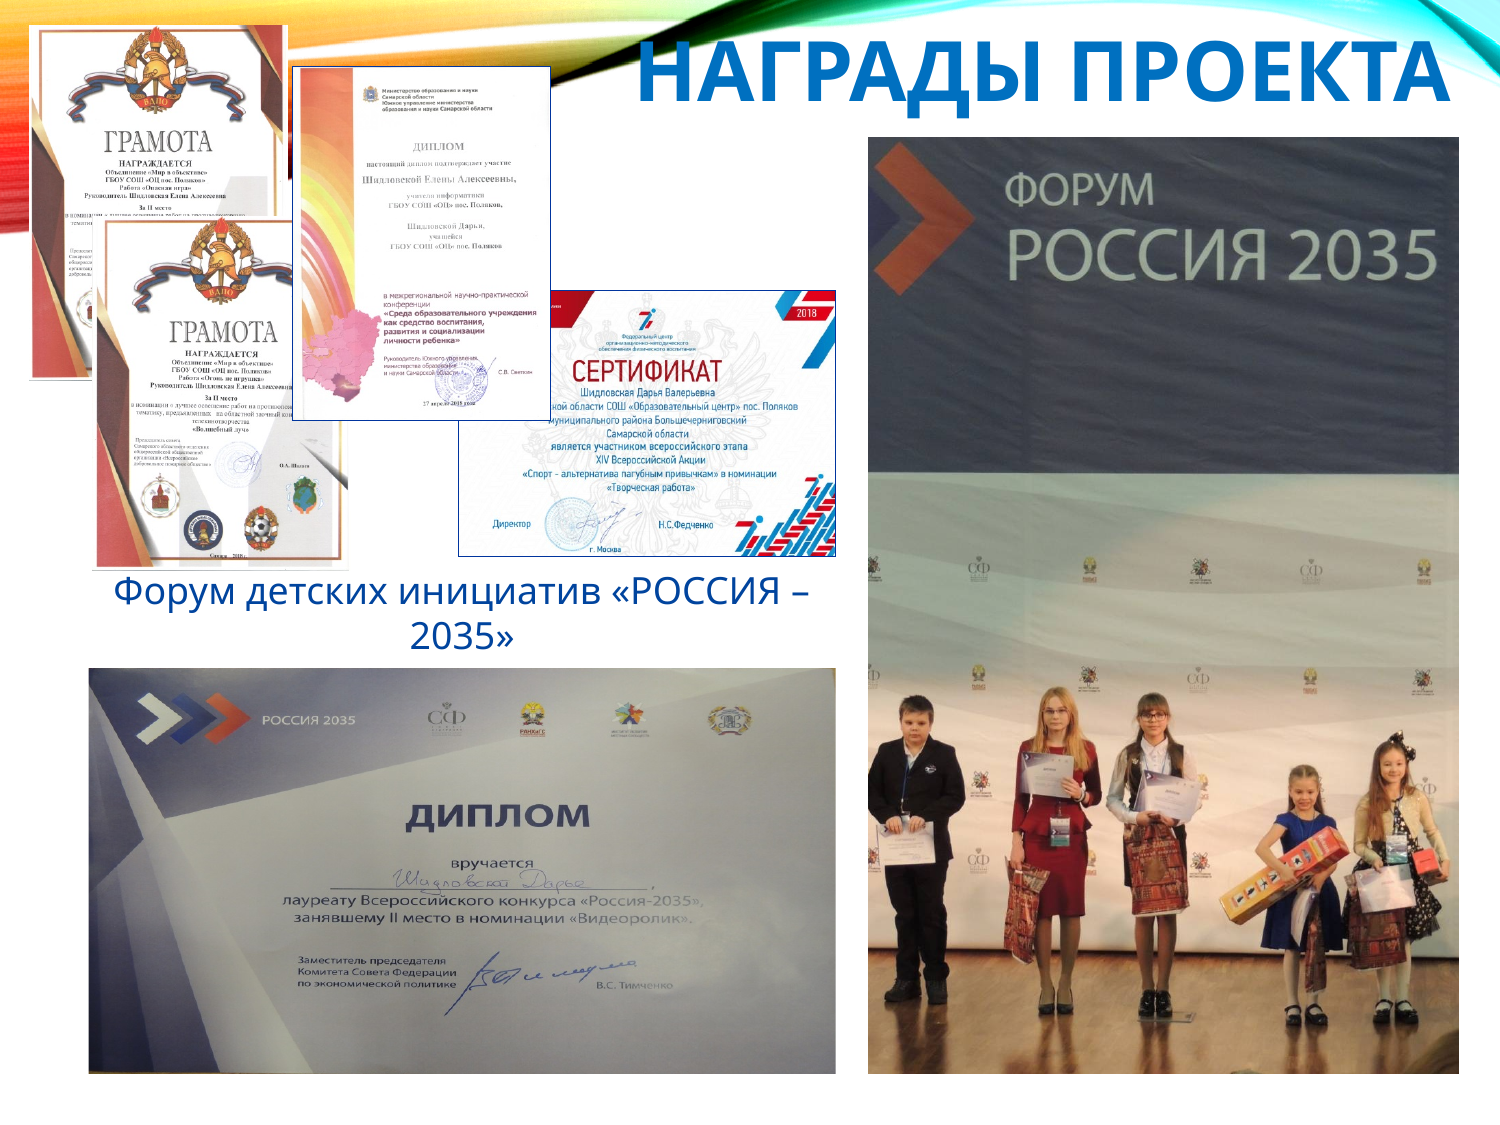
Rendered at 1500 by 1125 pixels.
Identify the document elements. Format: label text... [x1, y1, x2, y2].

text_box Награды проекта [549, 22, 1500, 259]
picture [0, 0, 1500, 572]
text_box Форум детских инициатив «РОССИЯ – 2035» и другие конкурсы [42, 559, 861, 678]
picture [867, 136, 1460, 1074]
picture [88, 668, 836, 1074]
